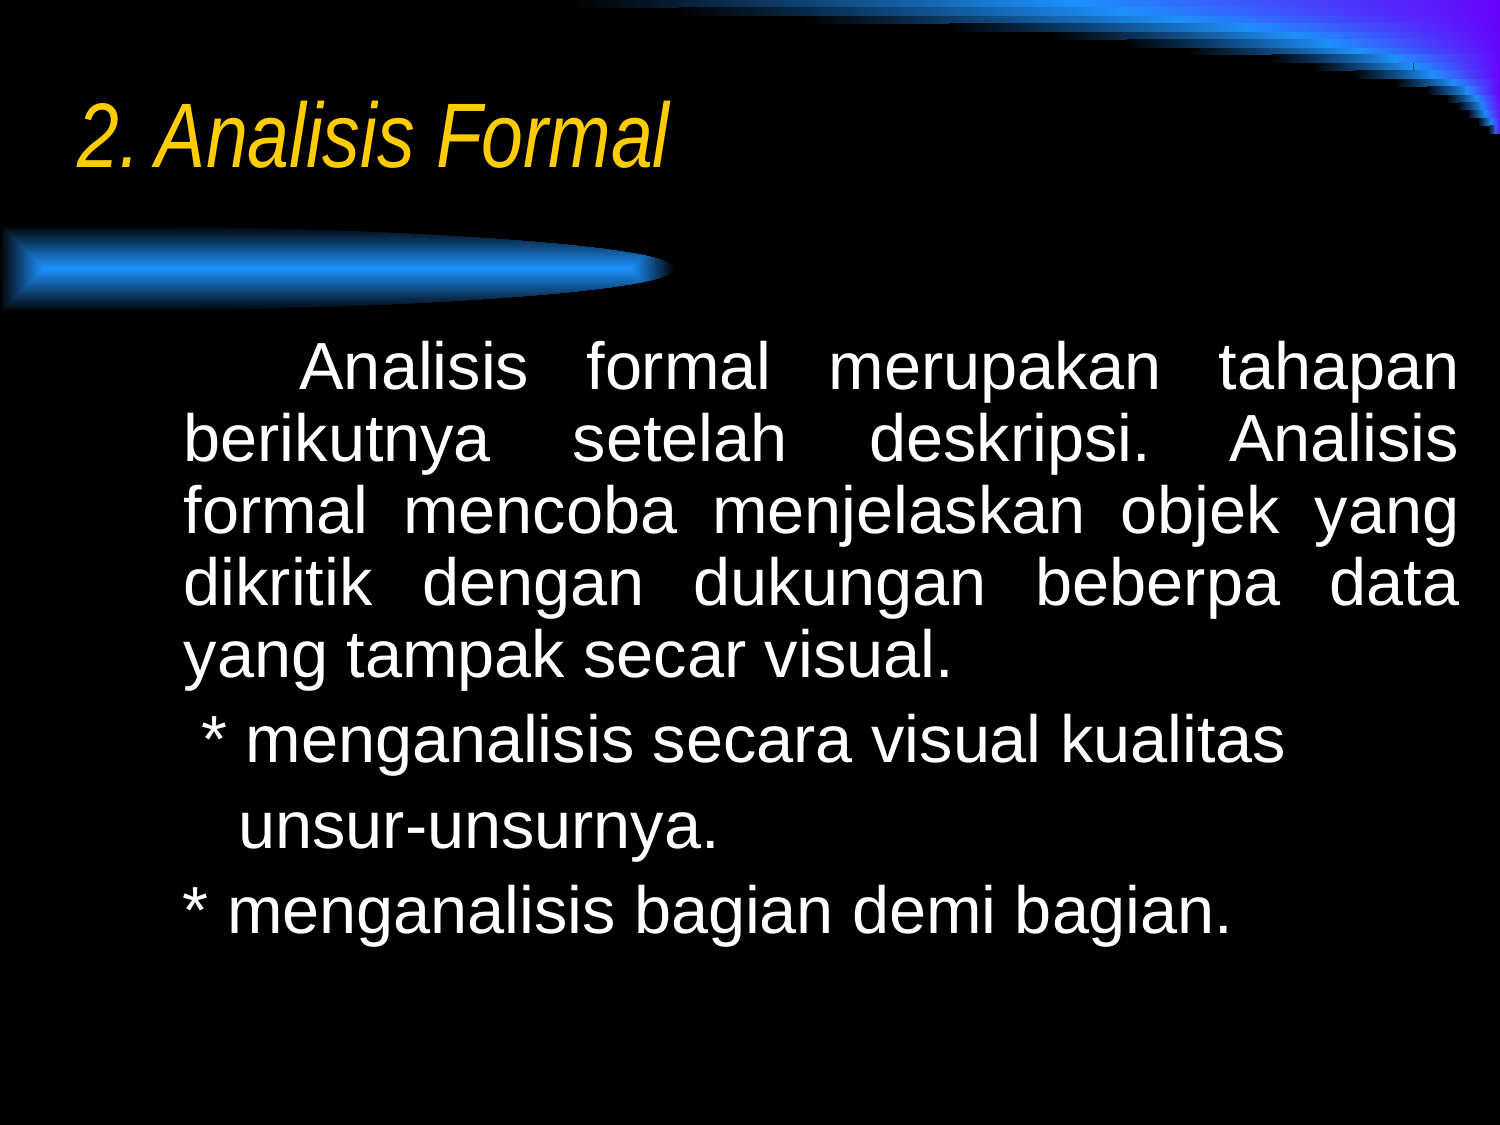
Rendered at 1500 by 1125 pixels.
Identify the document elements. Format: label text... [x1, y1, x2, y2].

list Analisis formal merupakan tahapan berikutnya setelah deskripsi. Analisis formal mencoba menjelaskan objek yang dikritik dengan dukungan beberpa data yang tampak secar visual. * menganalisis secara visual kualitas unsur-unsurnya. * menganalisis bagian demi bagian. [112, 324, 1476, 1001]
title 2. Analisis Formal [62, 37, 801, 226]
